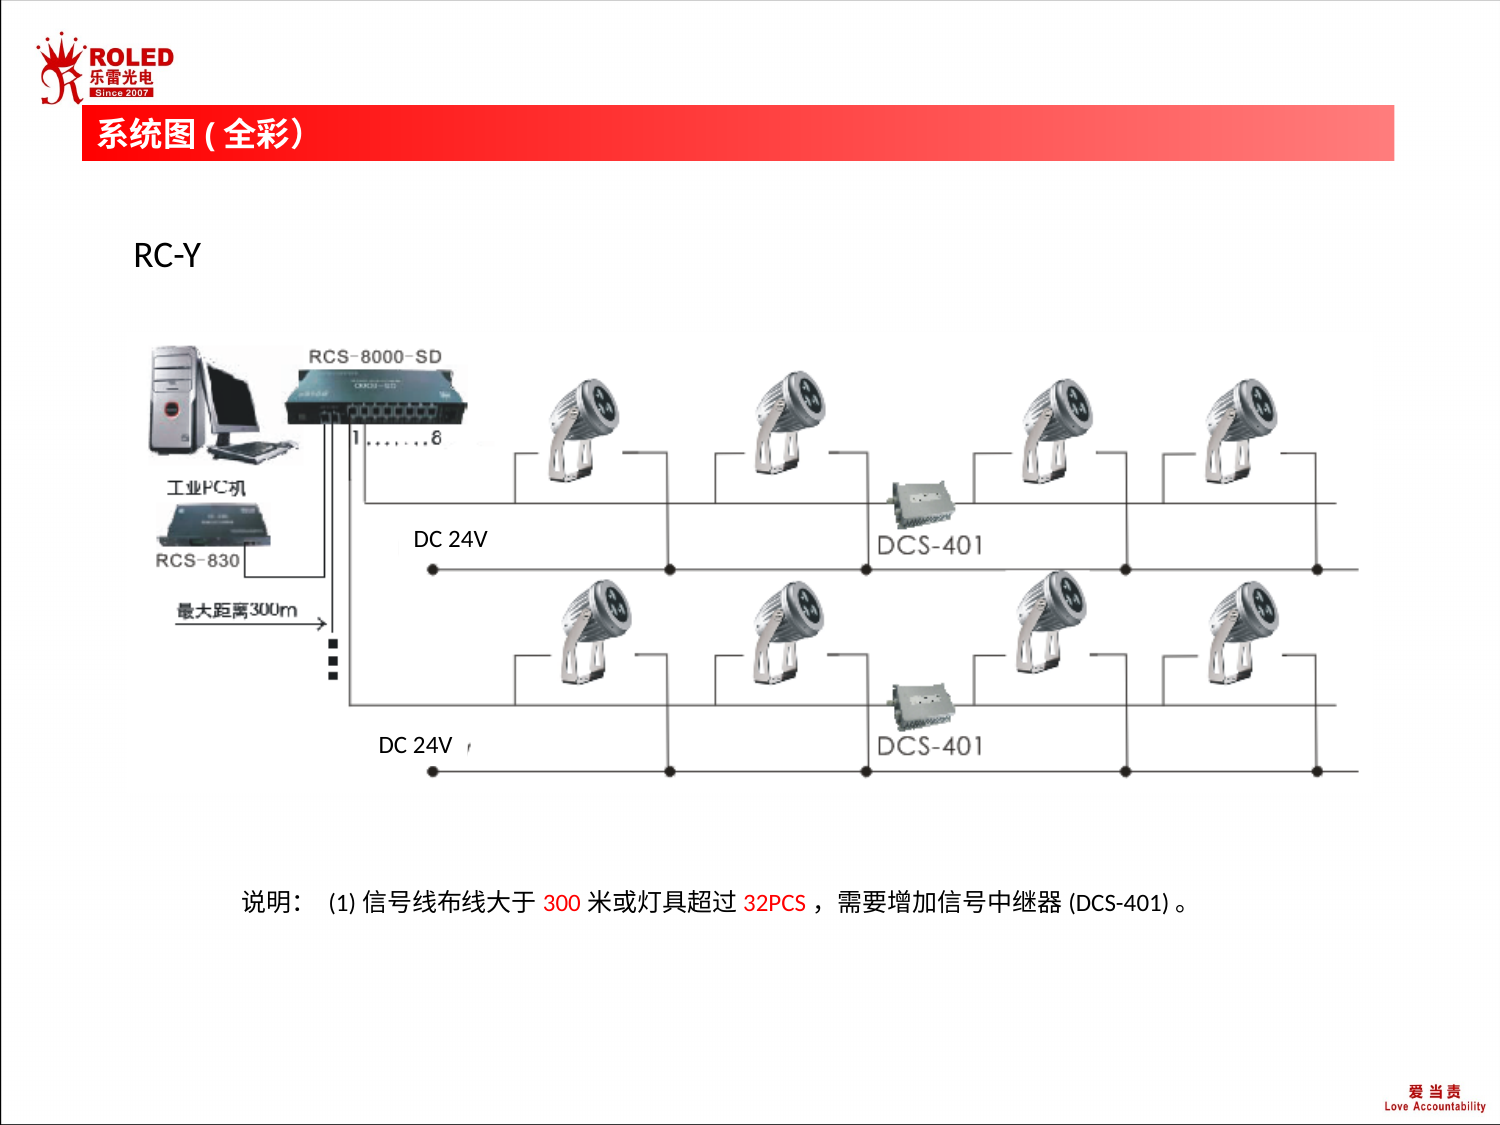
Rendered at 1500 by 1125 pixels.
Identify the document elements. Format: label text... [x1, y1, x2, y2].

text_box 说明： (1)信号线布线大于300米或灯具超过32PCS，需要增加信号中继器(DCS-401)。 [227, 878, 1216, 924]
picture [0, 0, 1500, 1125]
text_box RC-Y [118, 222, 217, 283]
text_box 系统图(全彩） [82, 105, 1395, 161]
